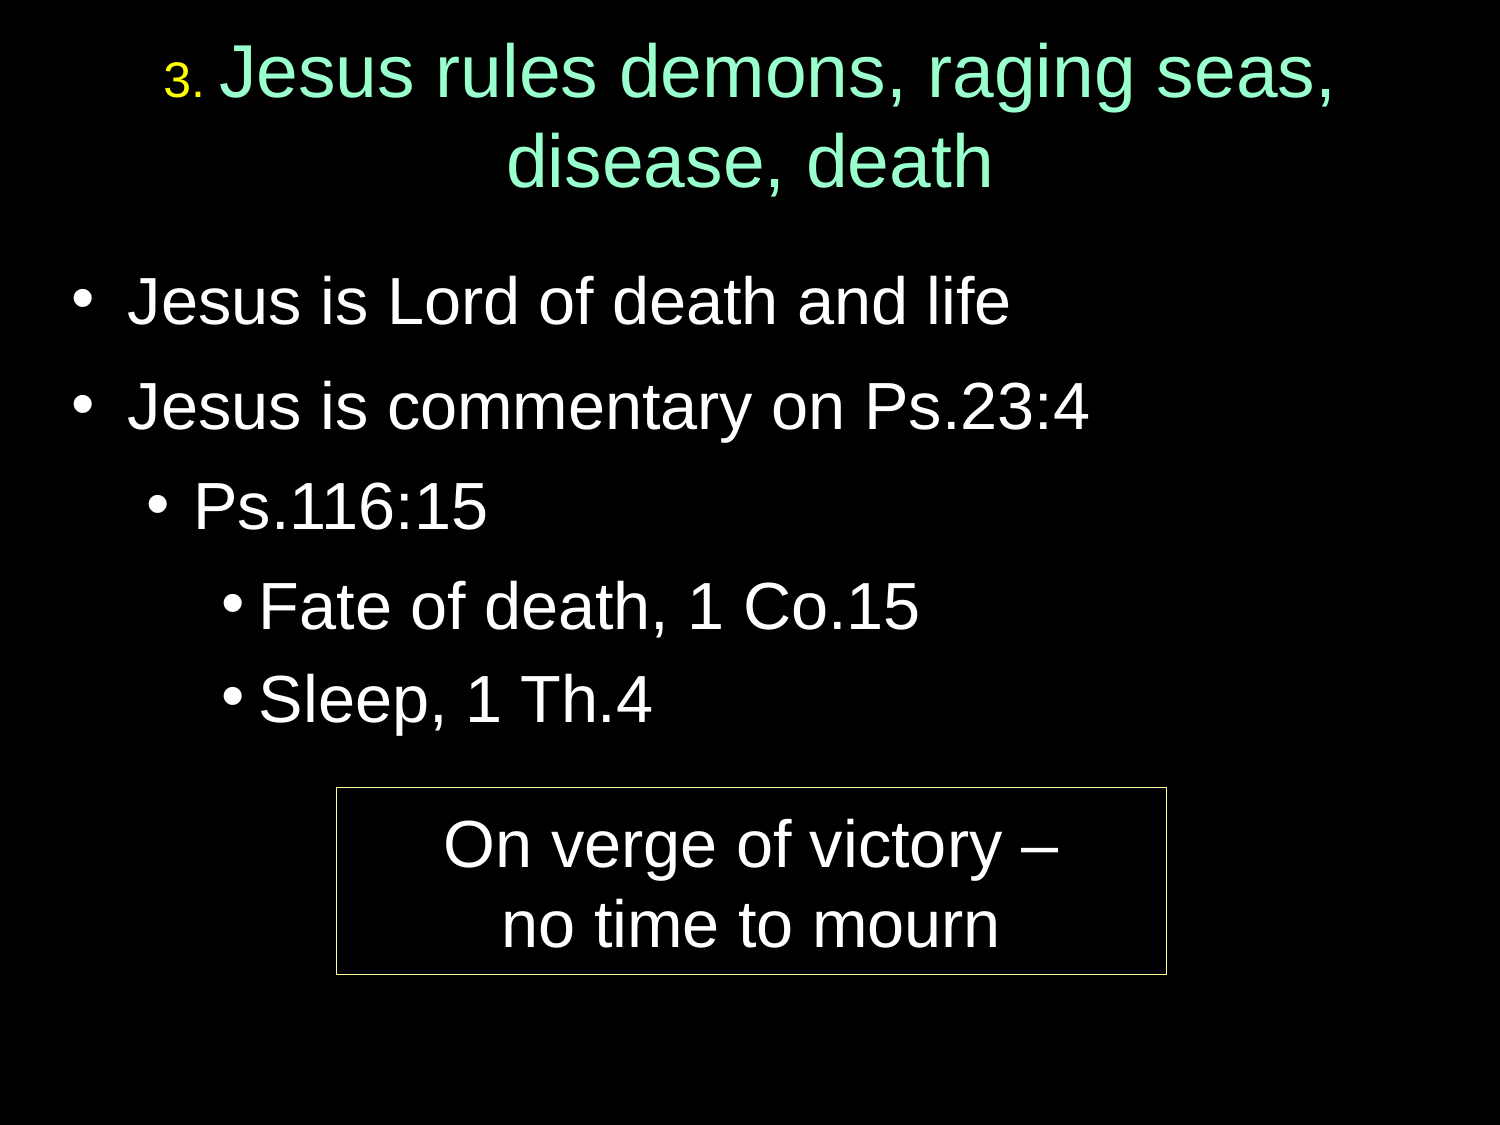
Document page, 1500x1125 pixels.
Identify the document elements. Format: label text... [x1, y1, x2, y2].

title 3. Jesus rules demons, raging seas, disease, death [75, 12, 1425, 213]
text_box On verge of victory – no time to mourn [334, 785, 1168, 977]
list Jesus is Lord of death and life Jesus is commentary on Ps.23:4 Ps.116:15 Fate of death, 1 Co.15 Sleep, 1 Th.4 [56, 249, 1444, 1088]
